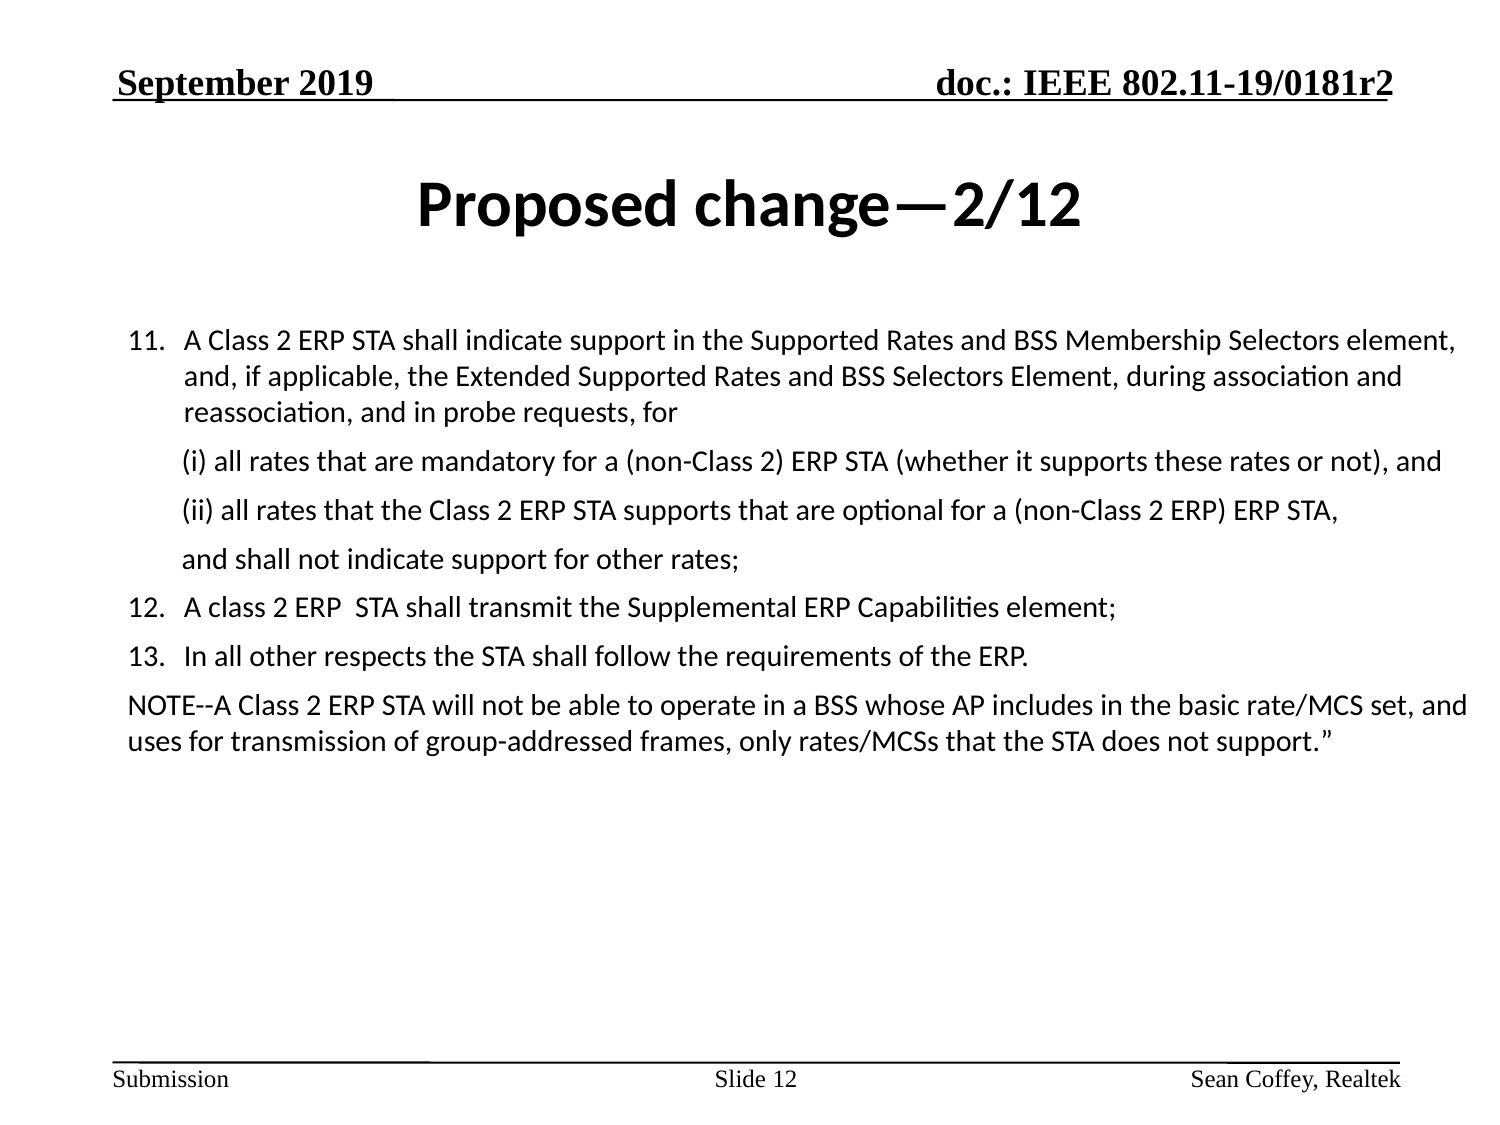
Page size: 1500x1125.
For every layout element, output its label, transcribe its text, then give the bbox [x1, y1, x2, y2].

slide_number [116, 58, 542, 104]
slide_number Slide 12 [712, 1061, 800, 1123]
title Proposed change—2/12 [112, 112, 1388, 288]
list A Class 2 ERP STA shall indicate support in the Supported Rates and BSS Membership Selectors element, and, if applicable, the Extended Supported Rates and BSS Selectors Element, during association and reassociation, and in probe requests, for (i) all rates that are mandatory for a (non-Class 2) ERP STA (whether it supports these rates or not), and (ii) all rates that the Class 2 ERP STA supports that are optional for a (non-Class 2 ERP) ERP STA, and shall not indicate support for other rates; A class 2 ERP STA shall transmit the Supplemental ERP Capabilities element; In all other respects the STA shall follow the requirements of the ERP. NOTE--A Class 2 ERP STA will not be able to operate in a BSS whose AP includes in the basic rate/MCS set, and uses for transmission of group-addressed frames, only rates/MCSs that the STA does not support.” [112, 312, 1500, 1001]
footer Sean Coffey, Realtek [902, 1061, 1402, 1093]
